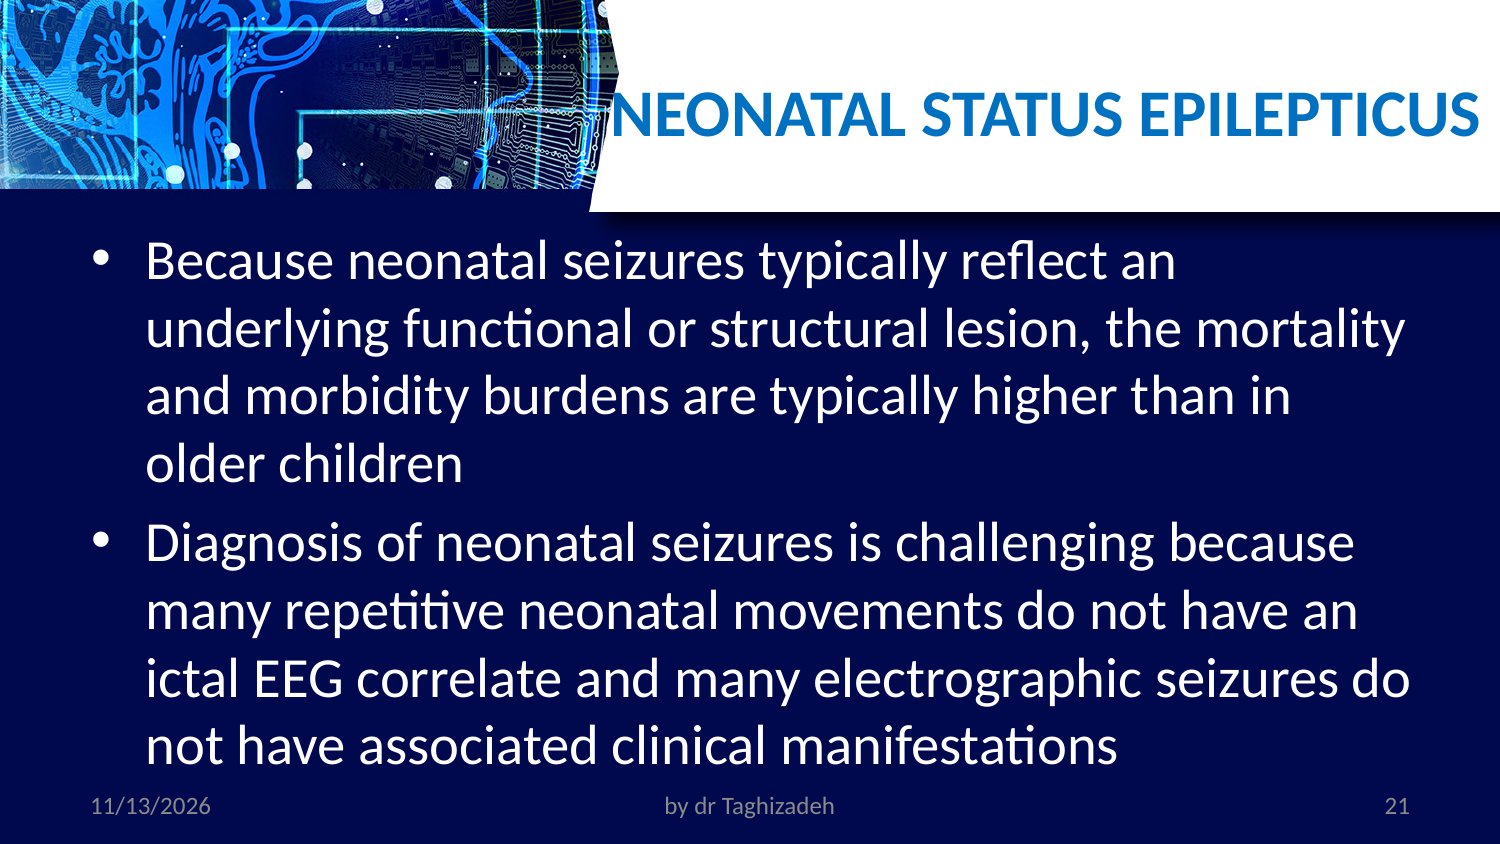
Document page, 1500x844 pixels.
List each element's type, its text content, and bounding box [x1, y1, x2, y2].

title NEONATAL STATUS EPILEPTICUS [142, 47, 1497, 173]
slide_number 21 [1074, 782, 1425, 827]
picture [152, 173, 164, 179]
picture [0, 0, 1500, 844]
list Because neonatal seizures typically reflect an underlying functional or structural lesion, the mortality and morbidity burdens are typically higher than in older children Diagnosis of neonatal seizures is challenging because many repetitive neonatal movements do not have an ictal EEG correlate and many electrographic seizures do not have associated clinical manifestations [76, 215, 1429, 784]
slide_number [75, 782, 425, 827]
footer by dr Taghizadeh [512, 782, 988, 827]
